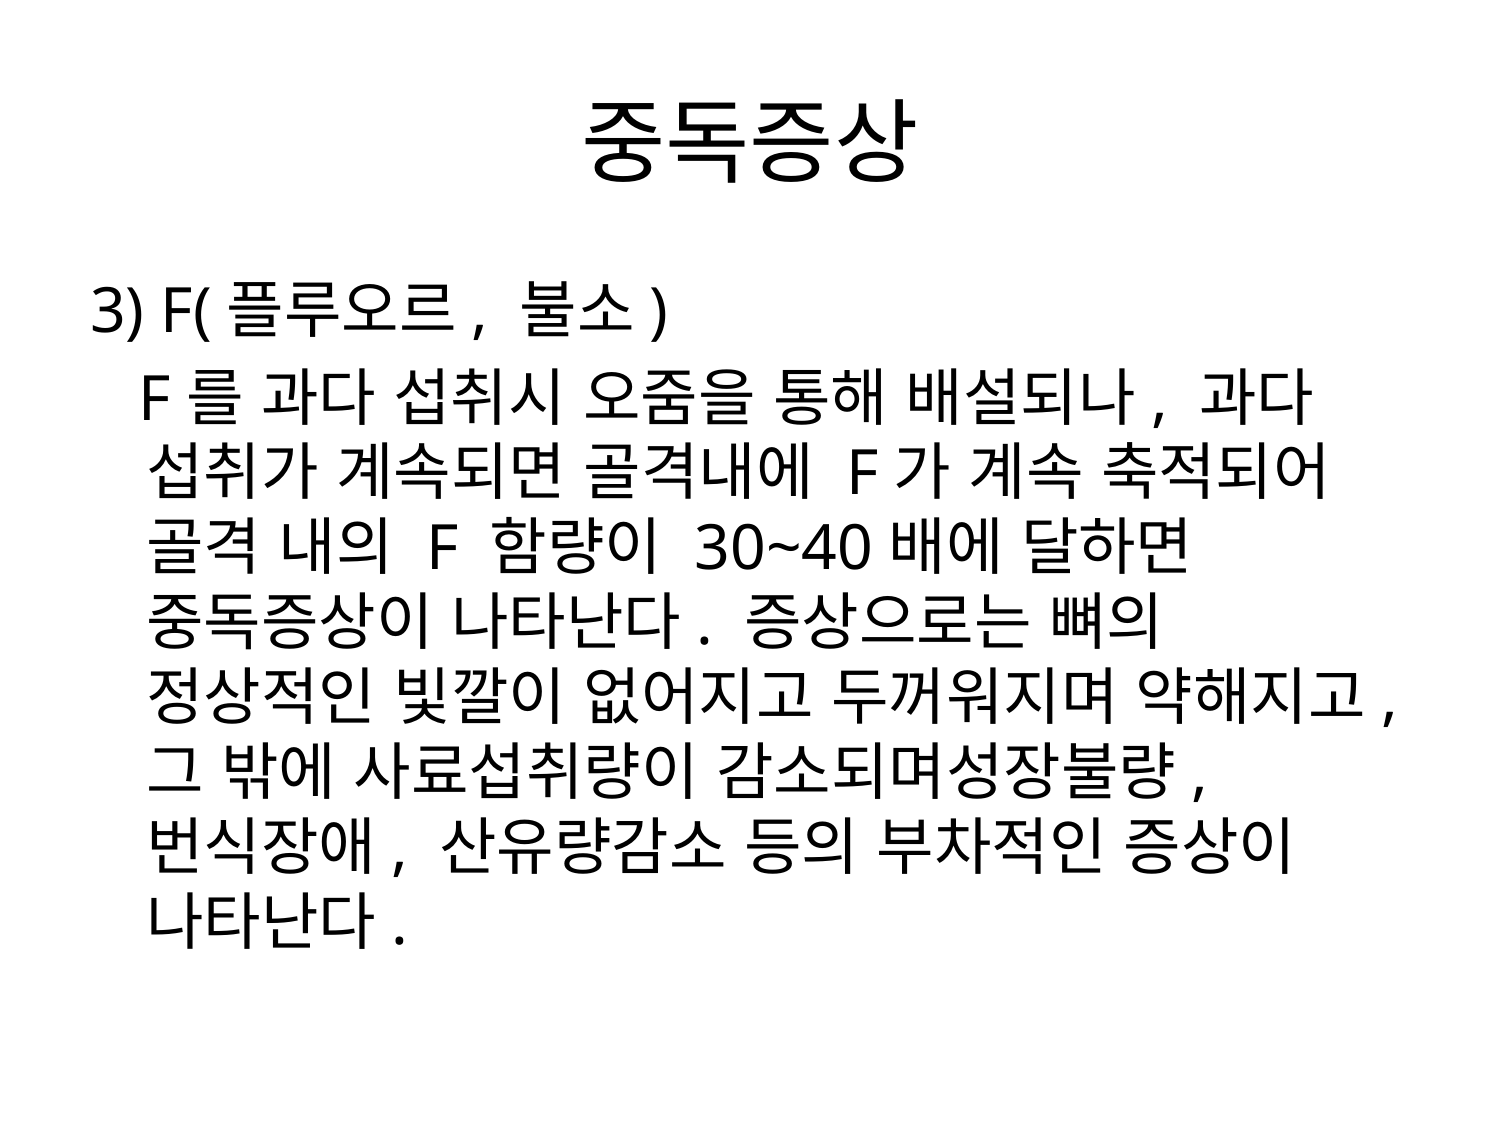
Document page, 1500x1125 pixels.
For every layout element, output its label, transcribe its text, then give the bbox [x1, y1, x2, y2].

title 중독증상 [75, 45, 1425, 233]
list 3) F(플루오르, 불소) F를 과다 섭취시 오줌을 통해 배설되나, 과다 섭취가 계속되면 골격내에 F가 계속 축적되어 골격 내의 F 함량이 30~40배에 달하면 중독증상이 나타난다. 증상으로는 뼈의 정상적인 빛깔이 없어지고 두꺼워지며 약해지고, 그 밖에 사료섭취량이 감소되며성장불량, 번식장애, 산유량감소 등의 부차적인 증상이 나타난다. [75, 262, 1425, 1005]
